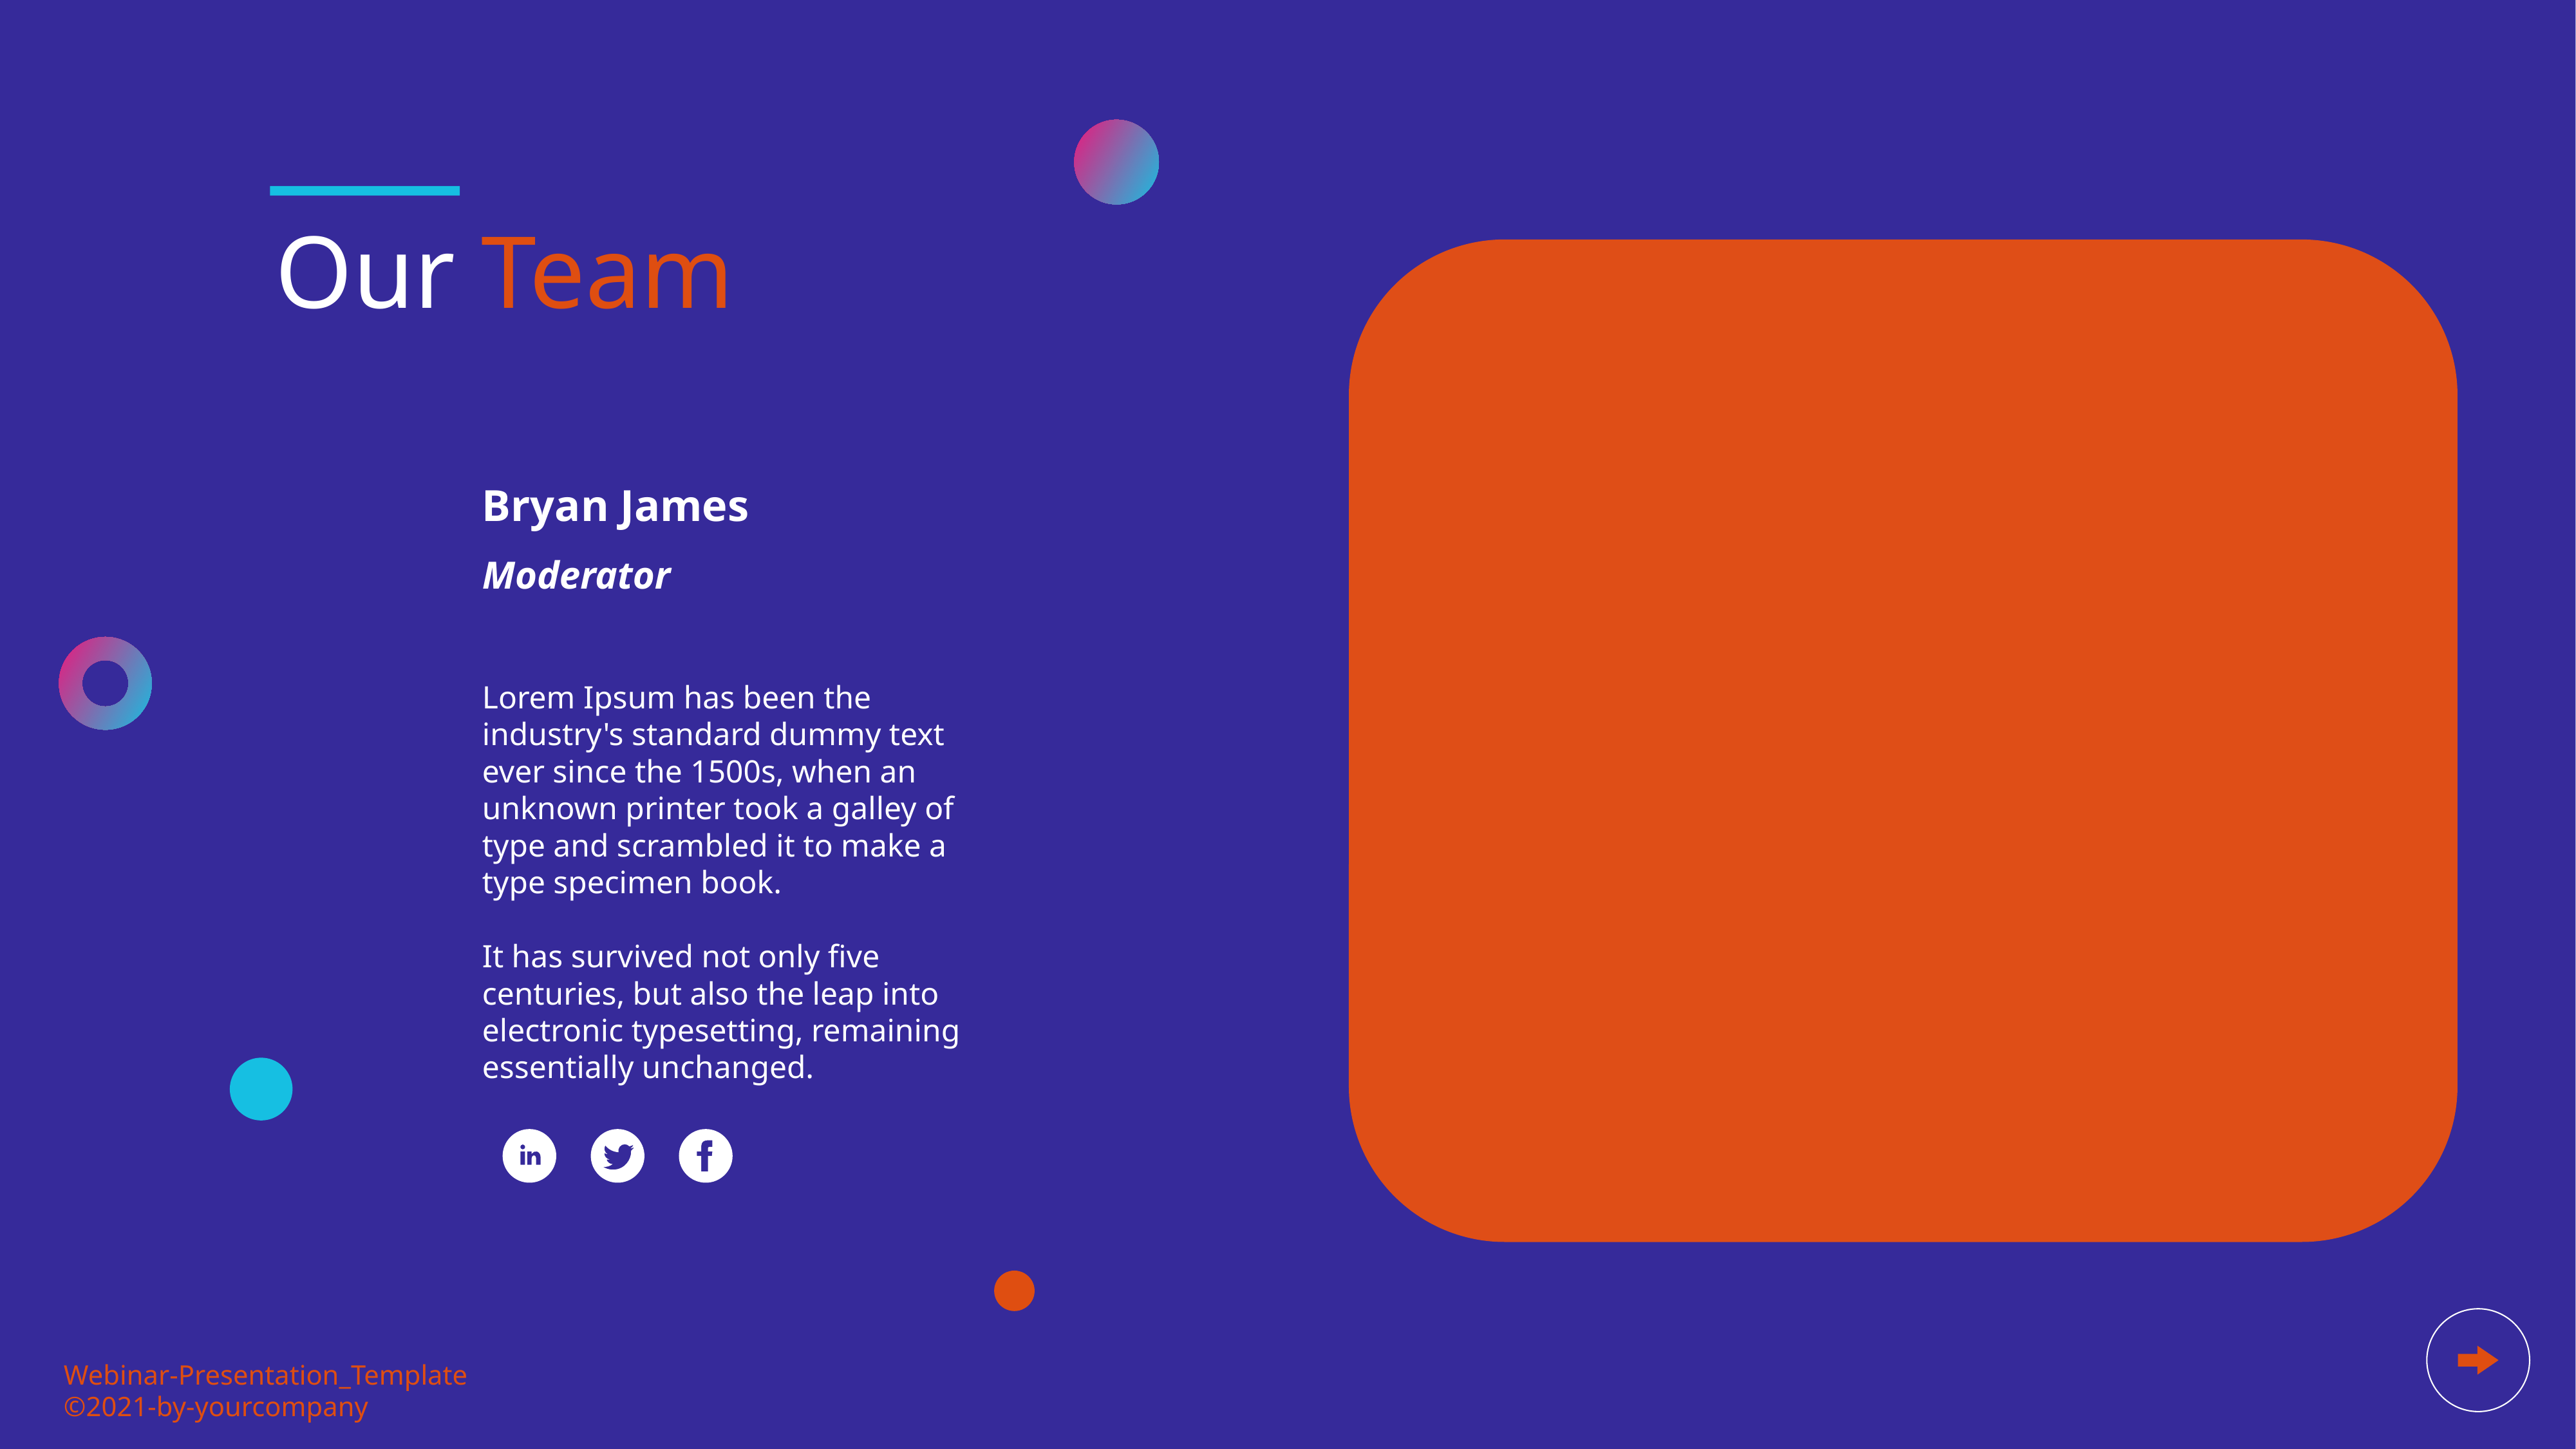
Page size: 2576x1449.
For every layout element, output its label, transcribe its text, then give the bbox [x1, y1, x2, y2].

text_box Bryan James [477, 448, 807, 524]
text_box [590, 1129, 644, 1183]
text_box [1348, 243, 1467, 1238]
text_box [58, 636, 153, 731]
text_box [1073, 118, 1160, 205]
text_box [2426, 1308, 2531, 1412]
text_box [269, 185, 460, 196]
text_box [993, 1269, 1035, 1312]
picture [1467, 106, 2347, 1343]
text_box Webinar-Presentation_Template ©2021-by-yourcompany [59, 1352, 599, 1427]
text_box Our Team [266, 204, 872, 334]
text_box [229, 1057, 294, 1121]
text_box [2347, 245, 2459, 1236]
text_box [2457, 1344, 2500, 1376]
text_box Moderator [477, 524, 807, 601]
text_box [502, 1129, 556, 1183]
text_box [679, 1129, 733, 1183]
text_box Lorem Ipsum has been the industry's standard dummy text ever since the 1500s, when an unknown printer took a galley of type and scrambled it to make a type specimen book. It has survived not only five centuries, but also the leap into electronic typesetting, remaining essentially unchanged. [477, 672, 1018, 1090]
